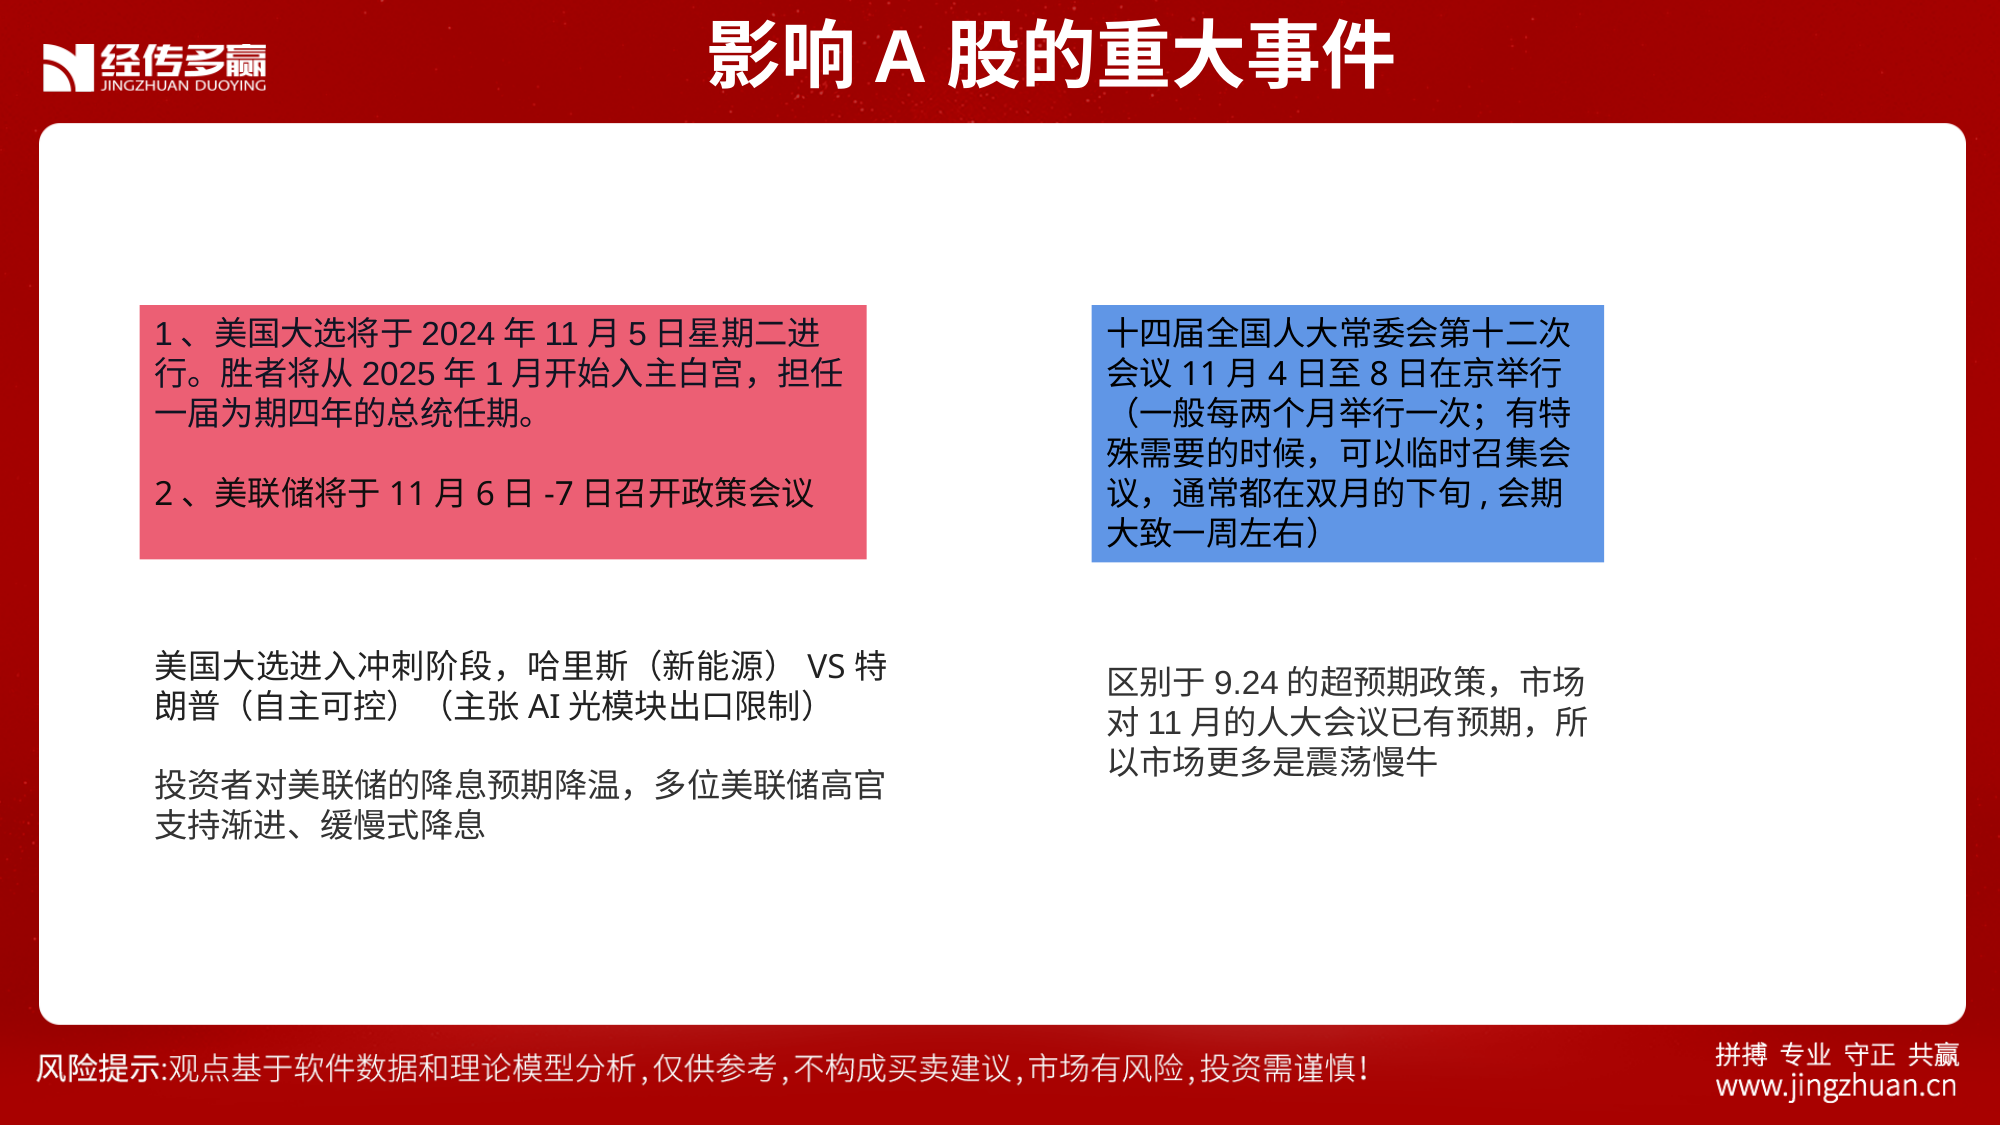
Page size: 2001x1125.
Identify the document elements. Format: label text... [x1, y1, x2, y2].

text_box 1、美国大选将于2024年11月5日星期二进行。胜者将从2025年1月开始入主白宫，担任一届为期四年的总统任期。 2、美联储将于11月6日-7日召开政策会议 [139, 305, 867, 560]
text_box 十四届全国人大常委会第十二次会议11月4日至8日在京举行（一般每两个月举行一次；有特殊需要的时候，可以临时召集会议，通常都在双月的下旬,会期大致一周左右） [1091, 305, 1605, 563]
text_box 区别于9.24的超预期政策，市场对11月的人大会议已有预期，所以市场更多是震荡慢牛 [1091, 653, 1619, 789]
picture [0, 0, 2000, 1125]
text_box 影响A股的重大事件 [622, 0, 1441, 105]
text_box 美国大选进入冲刺阶段，哈里斯（新能源）VS特朗普（自主可控）（主张AI光模块出口限制） 投资者对美联储的降息预期降温，多位美联储高官支持渐进、缓慢式降息 [139, 637, 903, 852]
